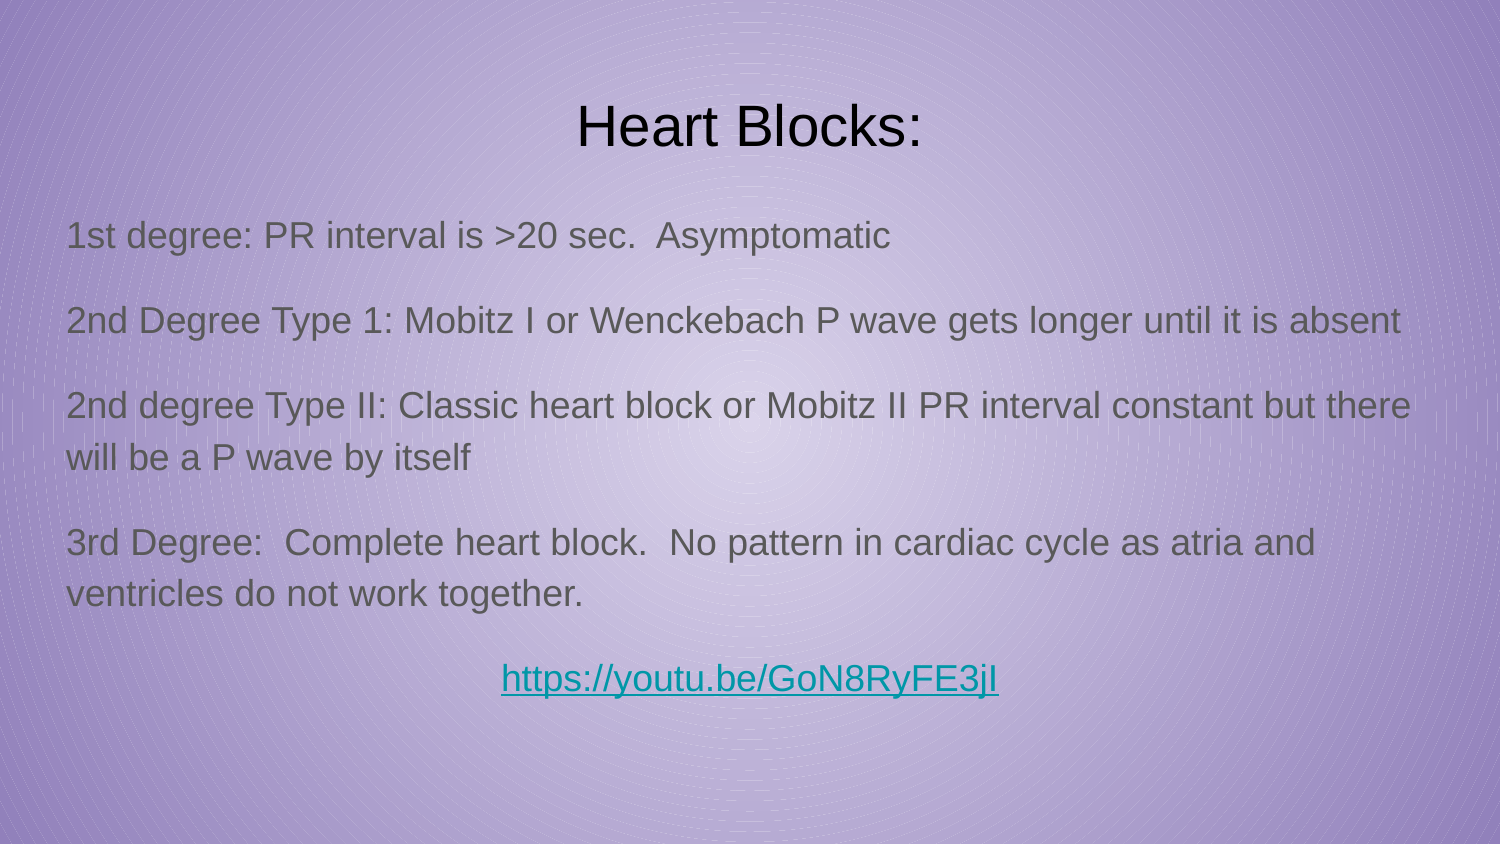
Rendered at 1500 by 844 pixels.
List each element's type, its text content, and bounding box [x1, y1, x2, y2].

title Heart Blocks: [51, 72, 1449, 167]
list 1st degree: PR interval is >20 sec. Asymptomatic 2nd Degree Type 1: Mobitz I or Wenckebach P wave gets longer until it is absent 2nd degree Type II: Classic heart block or Mobitz II PR interval constant but there will be a P wave by itself 3rd Degree: Complete heart block. No pattern in cardiac cycle as atria and ventricles do not work together. https://youtu.be/GoN8RyFE3jI [51, 189, 1449, 750]
